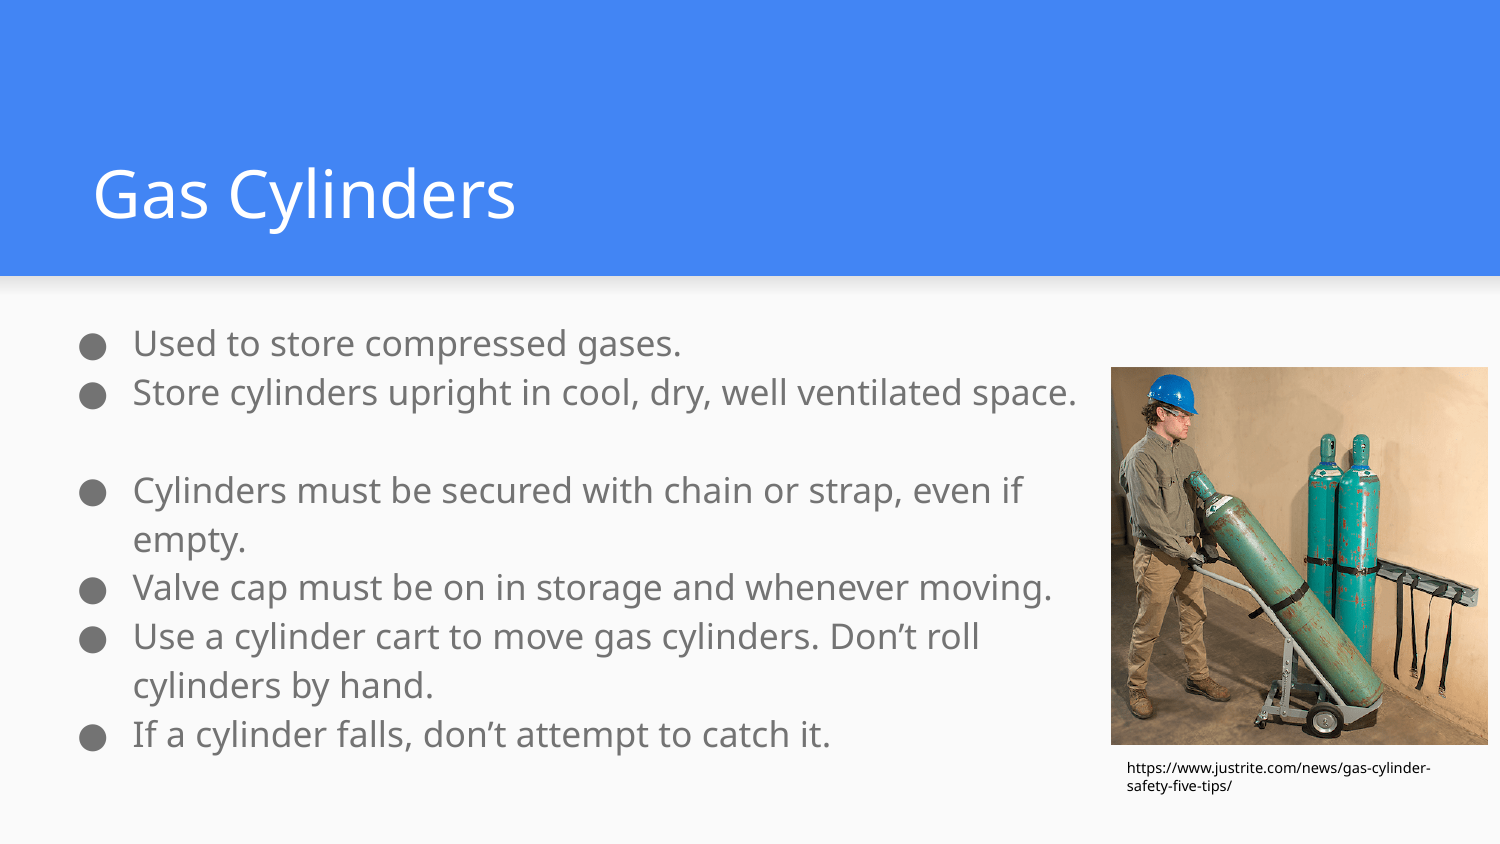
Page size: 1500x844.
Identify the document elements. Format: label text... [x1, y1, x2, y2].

list Used to store compressed gases. Store cylinders upright in cool, dry, well ventilated space. Cylinders must be secured with chain or strap, even if empty. Valve cap must be on in storage and whenever moving. Use a cylinder cart to move gas cylinders. Don’t roll cylinders by hand. If a cylinder falls, don’t attempt to catch it. [42, 299, 1099, 745]
picture [1111, 367, 1488, 745]
title Gas Cylinders [77, 121, 1427, 248]
text_box https://www.justrite.com/news/gas-cylinder-safety-five-tips/ [1111, 752, 1488, 810]
